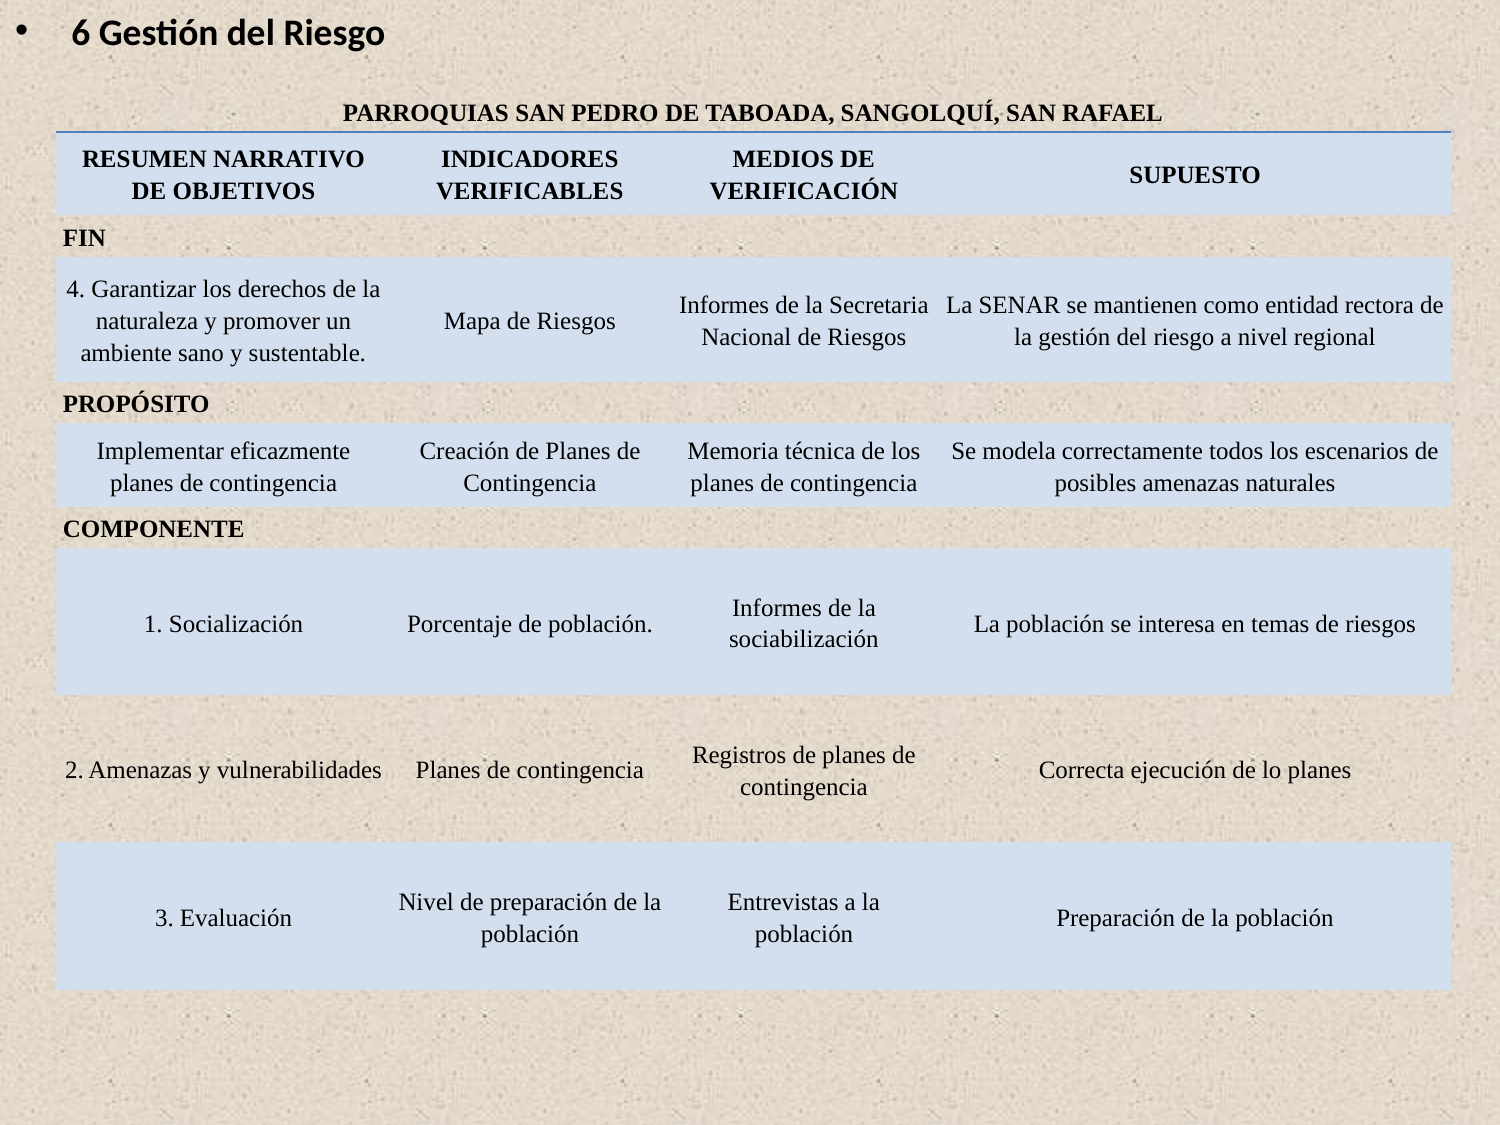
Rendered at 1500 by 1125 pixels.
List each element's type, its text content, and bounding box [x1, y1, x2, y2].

table_cell PROPÓSITO [56, 382, 1451, 423]
table_cell 1. Socialización [56, 548, 391, 695]
table_cell RESUMEN NARRATIVO DE OBJETIVOS [56, 133, 391, 215]
table_cell 4. Garantizar los derechos de la naturaleza y promover un ambiente sano y sustentable. [56, 257, 391, 382]
table_cell Informes de la Secretaria Nacional de Riesgos [669, 257, 939, 382]
table_cell 3. Evaluación [56, 842, 391, 990]
table_cell Mapa de Riesgos [391, 257, 669, 382]
table_cell MEDIOS DE VERIFICACIÓN [669, 133, 939, 215]
list 6 Gestión del Riesgo [0, 0, 1350, 101]
table_cell Planes de contingencia [391, 695, 669, 842]
table_cell Creación de Planes de Contingencia [391, 423, 669, 507]
table_cell Implementar eficazmente planes de contingencia [56, 423, 391, 507]
table_cell Preparación de la población [939, 842, 1451, 990]
table_cell 2. Amenazas y vulnerabilidades [56, 695, 391, 842]
table_cell Nivel de preparación de la población [391, 842, 669, 990]
table_cell Correcta ejecución de lo planes [939, 695, 1451, 842]
table_cell Memoria técnica de los planes de contingencia [669, 423, 939, 507]
picture [0, 0, 1500, 1125]
table_cell INDICADORES VERIFICABLES [391, 133, 669, 215]
table_cell Informes de la sociabilización [669, 548, 939, 695]
table_cell FIN [56, 215, 1451, 257]
table_cell SUPUESTO [939, 133, 1451, 215]
table_cell COMPONENTE [56, 507, 1451, 548]
table_cell Registros de planes de contingencia [669, 695, 939, 842]
table_header PARROQUIAS SAN PEDRO DE TABOADA, SANGOLQUÍ, SAN RAFAEL [56, 90, 1451, 131]
table_cell Se modela correctamente todos los escenarios de posibles amenazas naturales [939, 423, 1451, 507]
table_cell La población se interesa en temas de riesgos [939, 548, 1451, 695]
table_cell Entrevistas a la población [669, 842, 939, 990]
table_cell La SENAR se mantienen como entidad rectora de la gestión del riesgo a nivel regional [939, 257, 1451, 382]
table_cell Porcentaje de población. [391, 548, 669, 695]
